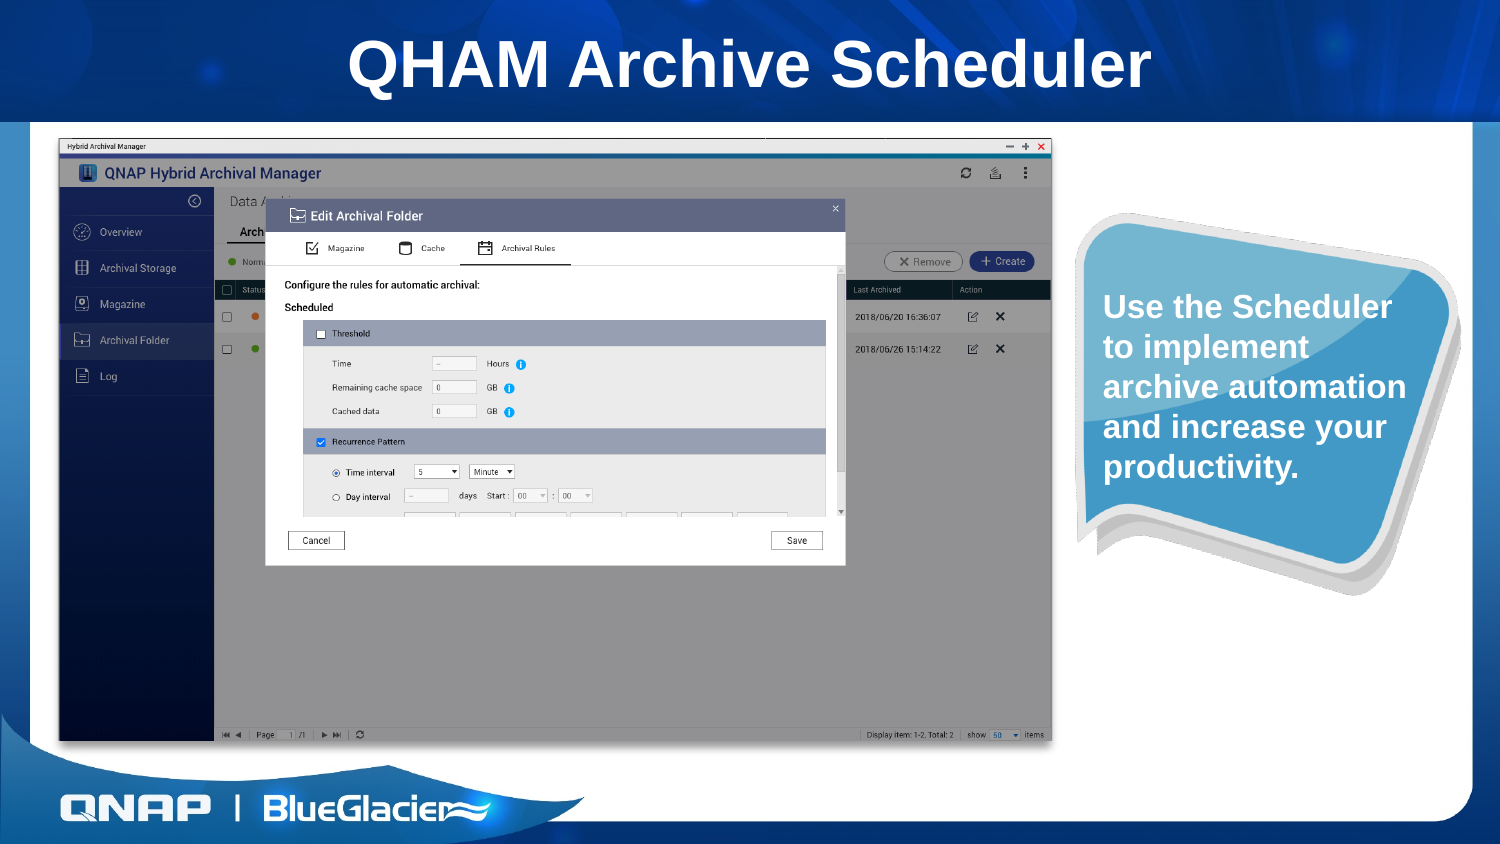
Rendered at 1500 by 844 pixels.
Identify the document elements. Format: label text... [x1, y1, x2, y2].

title QHAM Archive Scheduler [37, 0, 1463, 122]
picture [0, 0, 1500, 844]
